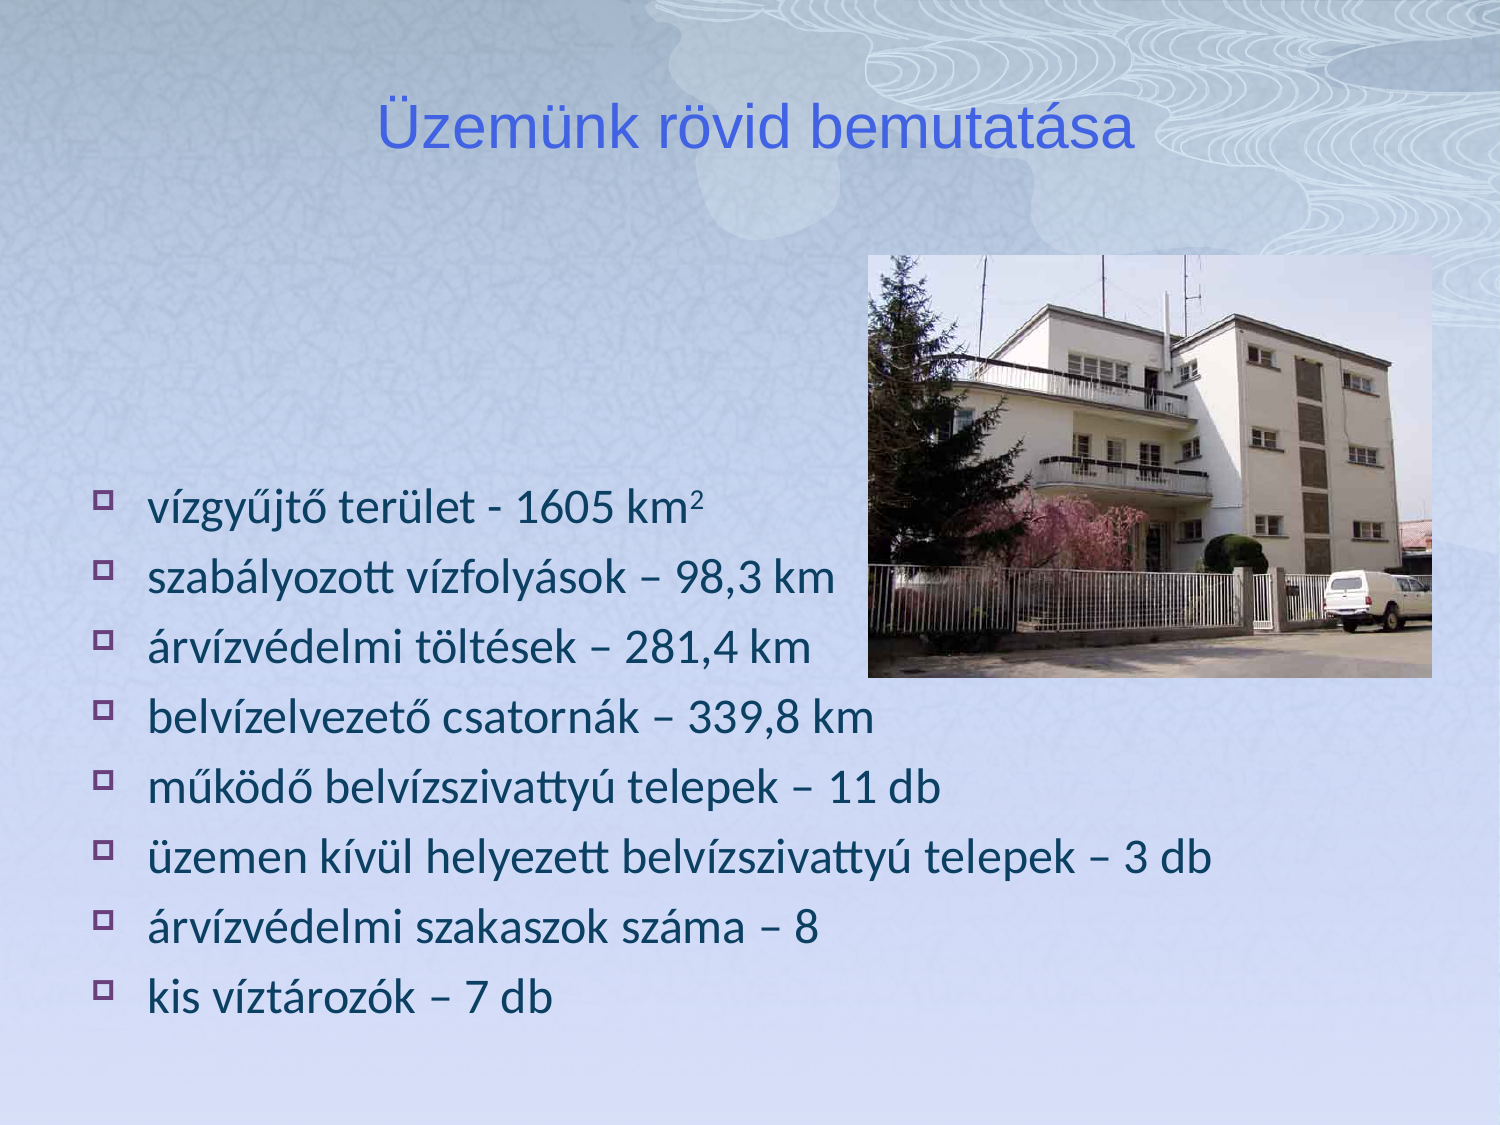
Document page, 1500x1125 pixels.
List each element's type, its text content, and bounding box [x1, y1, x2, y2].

picture [868, 255, 1432, 678]
list vízgyűjtő terület - 1605 km2 szabályozott vízfolyások – 98,3 km árvízvédelmi töltések – 281,4 km belvízelvezető csatornák – 339,8 km működő belvízszivattyú telepek – 11 db üzemen kívül helyezett belvízszivattyú telepek – 3 db árvízvédelmi szakaszok száma – 8 kis víztározók – 7 db [76, 466, 1247, 1032]
title Üzemünk rövid bemutatása [81, 54, 1432, 193]
